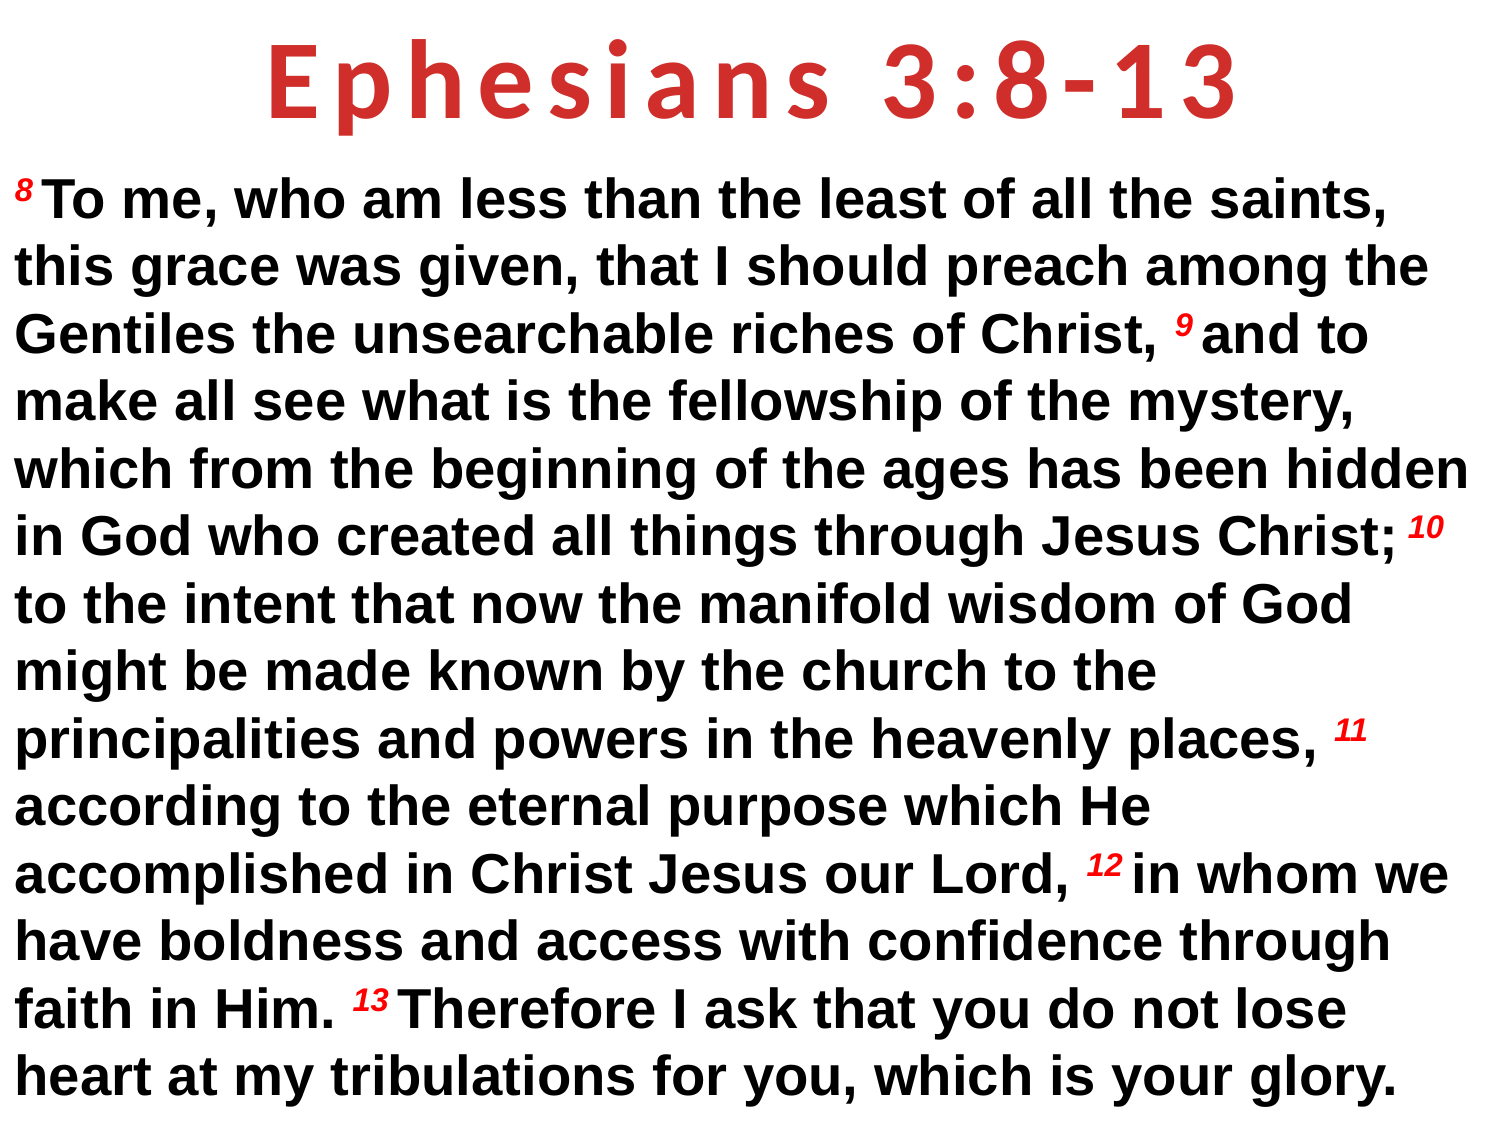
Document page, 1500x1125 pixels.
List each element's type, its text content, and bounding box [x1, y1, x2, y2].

text_box Ephesians 3:8-13 [250, 0, 1253, 149]
text_box 8 To me, who am less than the least of all the saints, this grace was given, that I should preach among the Gentiles the unsearchable riches of Christ, 9 and to make all see what is the fellowship of the mystery, which from the beginning of the ages has been hidden in God who created all things through Jesus Christ; 10 to the intent that now the manifold wisdom of God might be made known by the church to the principalities and powers in the heavenly places, 11 according to the eternal purpose which He accomplished in Christ Jesus our Lord, 12 in whom we have boldness and access with confidence through faith in Him. 13 Therefore I ask that you do not lose heart at my tribulations for you, which is your glory. [0, 154, 1500, 1115]
